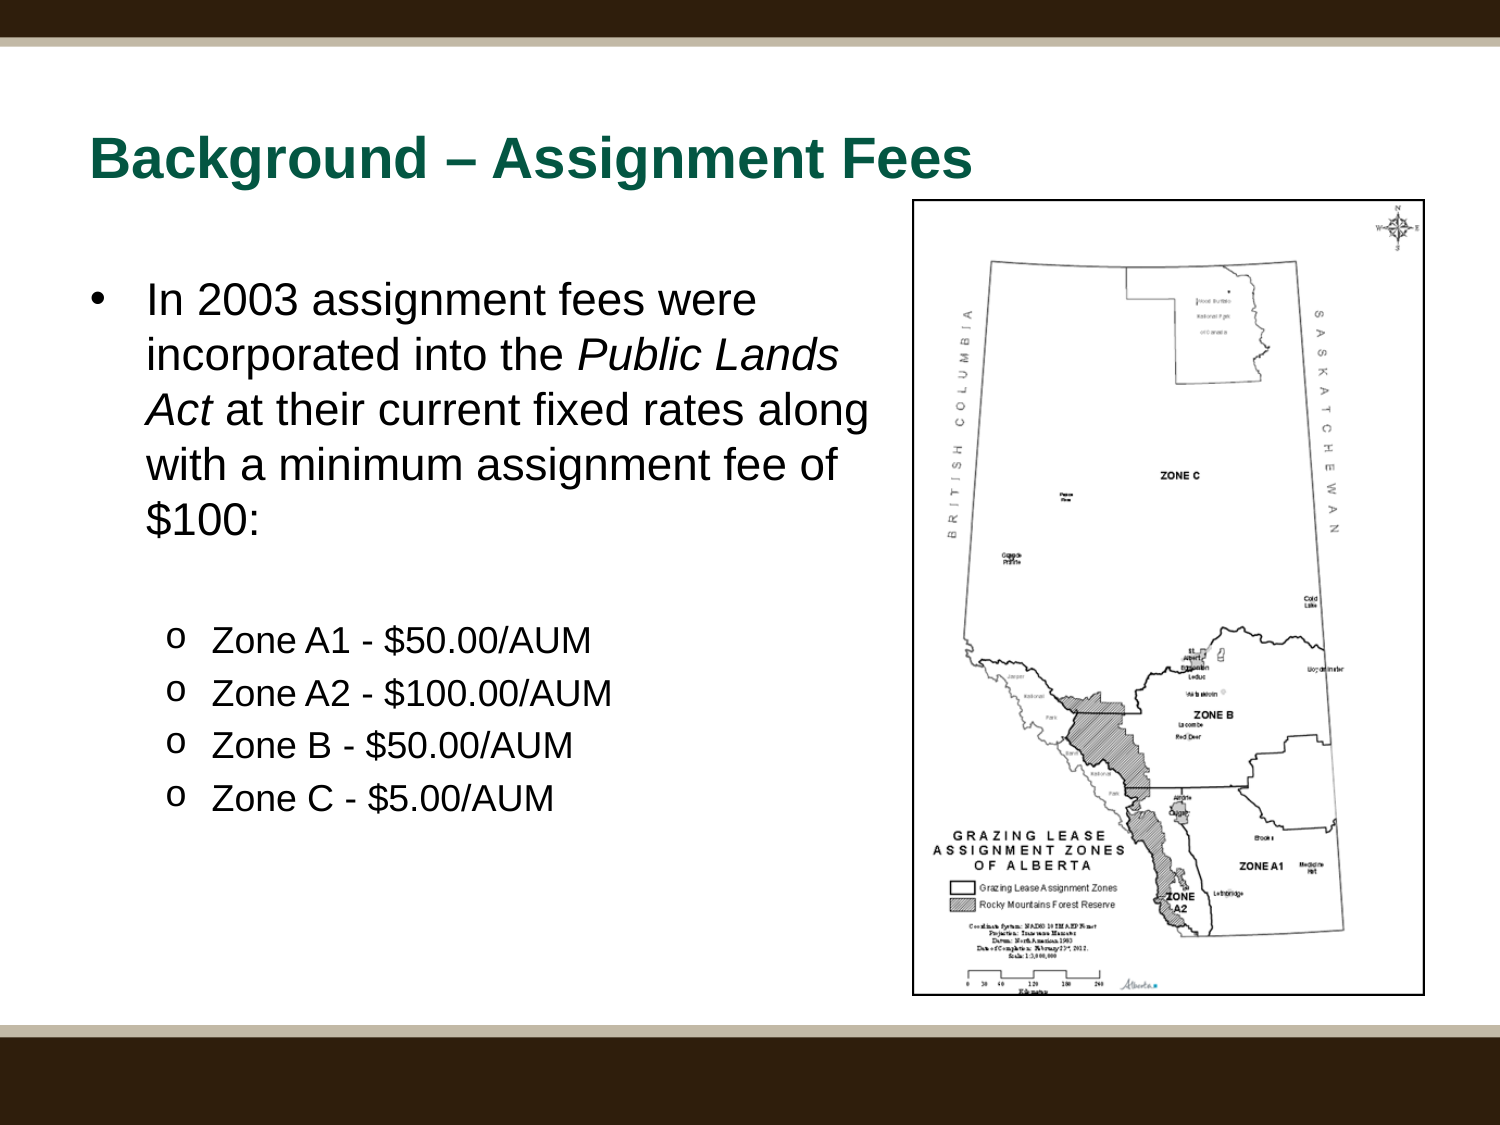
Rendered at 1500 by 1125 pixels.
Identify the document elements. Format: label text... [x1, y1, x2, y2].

title Background – Assignment Fees [75, 112, 1150, 233]
picture [912, 199, 1426, 996]
list In 2003 assignment fees were incorporated into the Public Lands Act at their current fixed rates along with a minimum assignment fee of $100: Zone A1 - $50.00/AUM Zone A2 - $100.00/AUM Zone B - $50.00/AUM Zone C - $5.00/AUM [75, 262, 900, 975]
